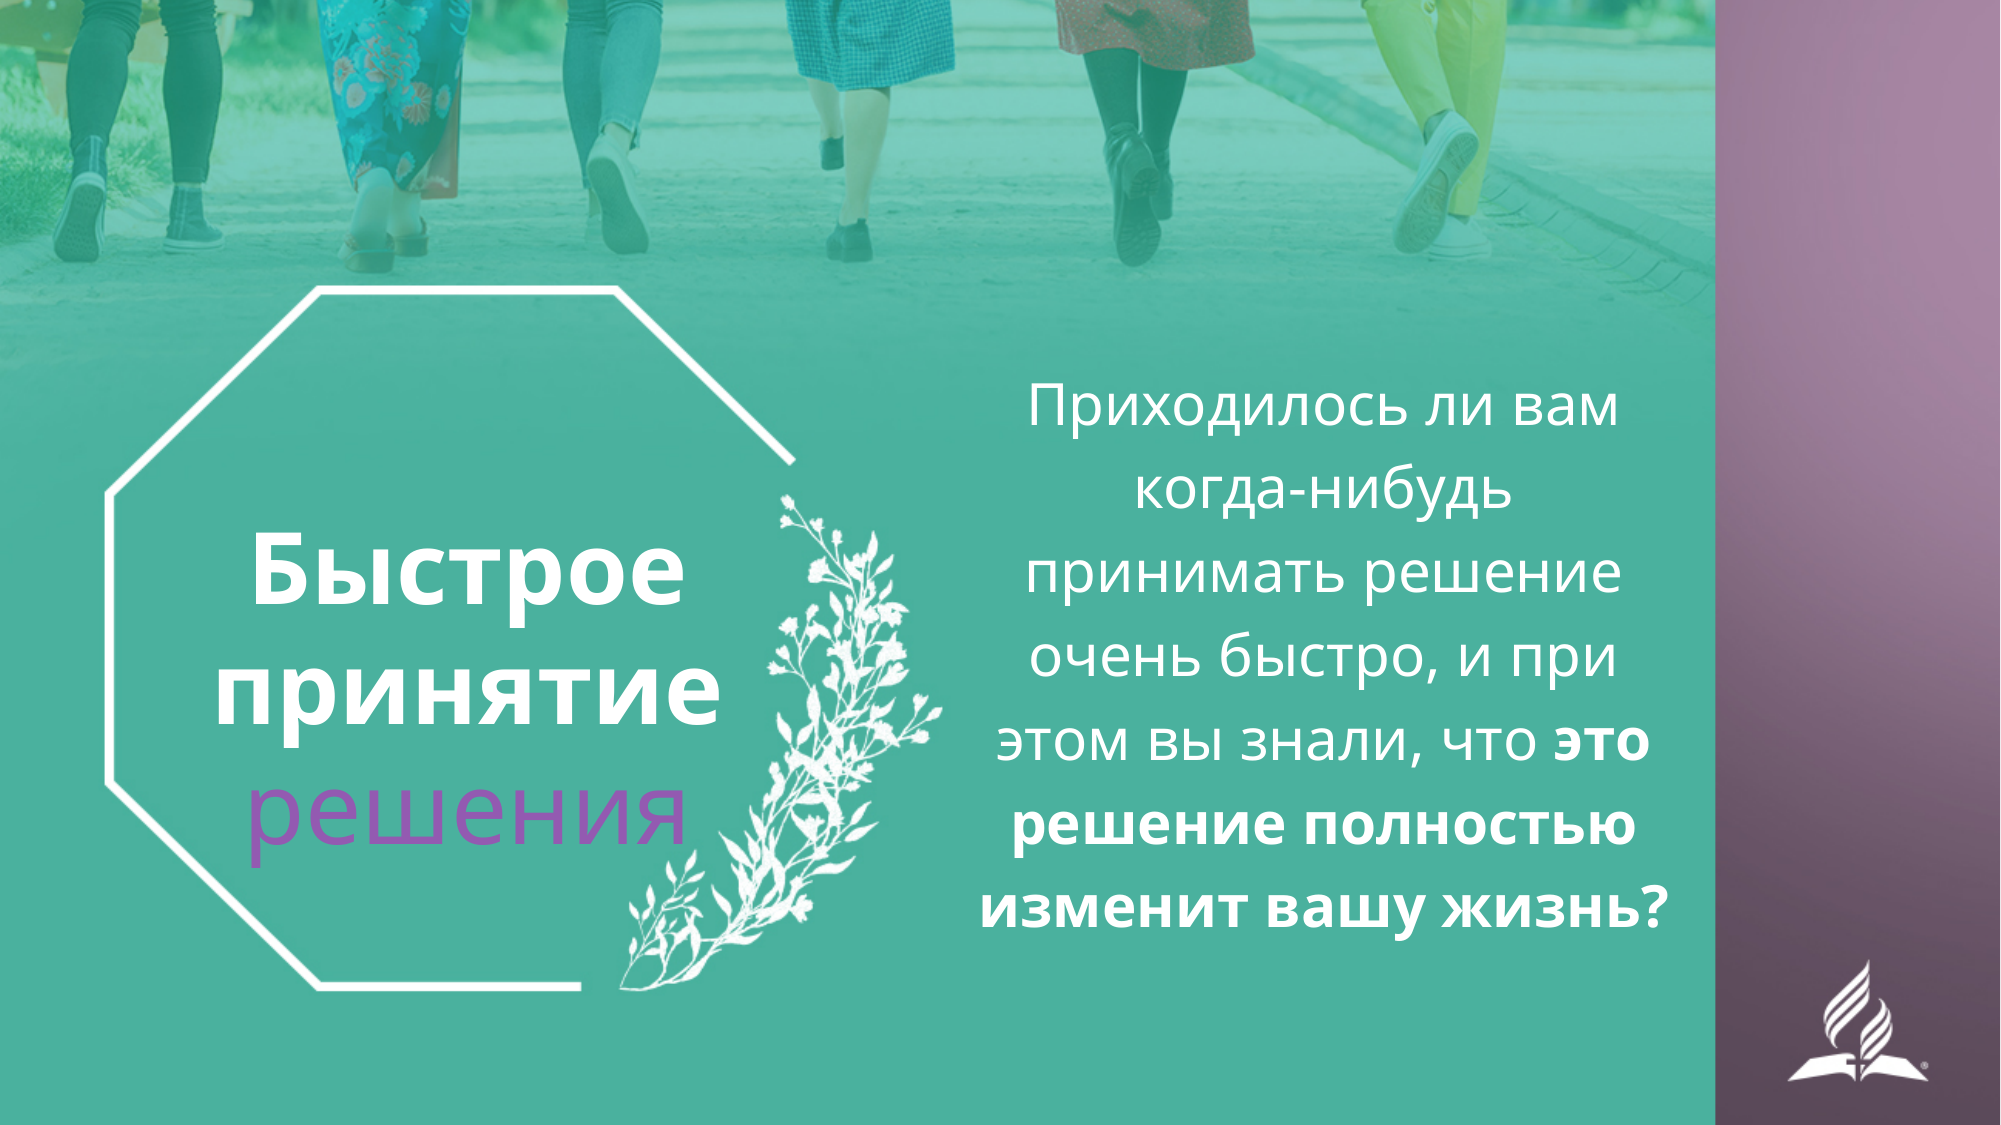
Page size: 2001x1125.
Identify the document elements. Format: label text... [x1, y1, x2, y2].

text_box Быстрое принятие решения [107, 497, 828, 872]
picture [0, 0, 2001, 1125]
list Приходилось ли вам когда-нибудь принимать решение очень быстро, и при этом вы знали, что это решение полностью изменит вашу жизнь? [956, 345, 1691, 956]
